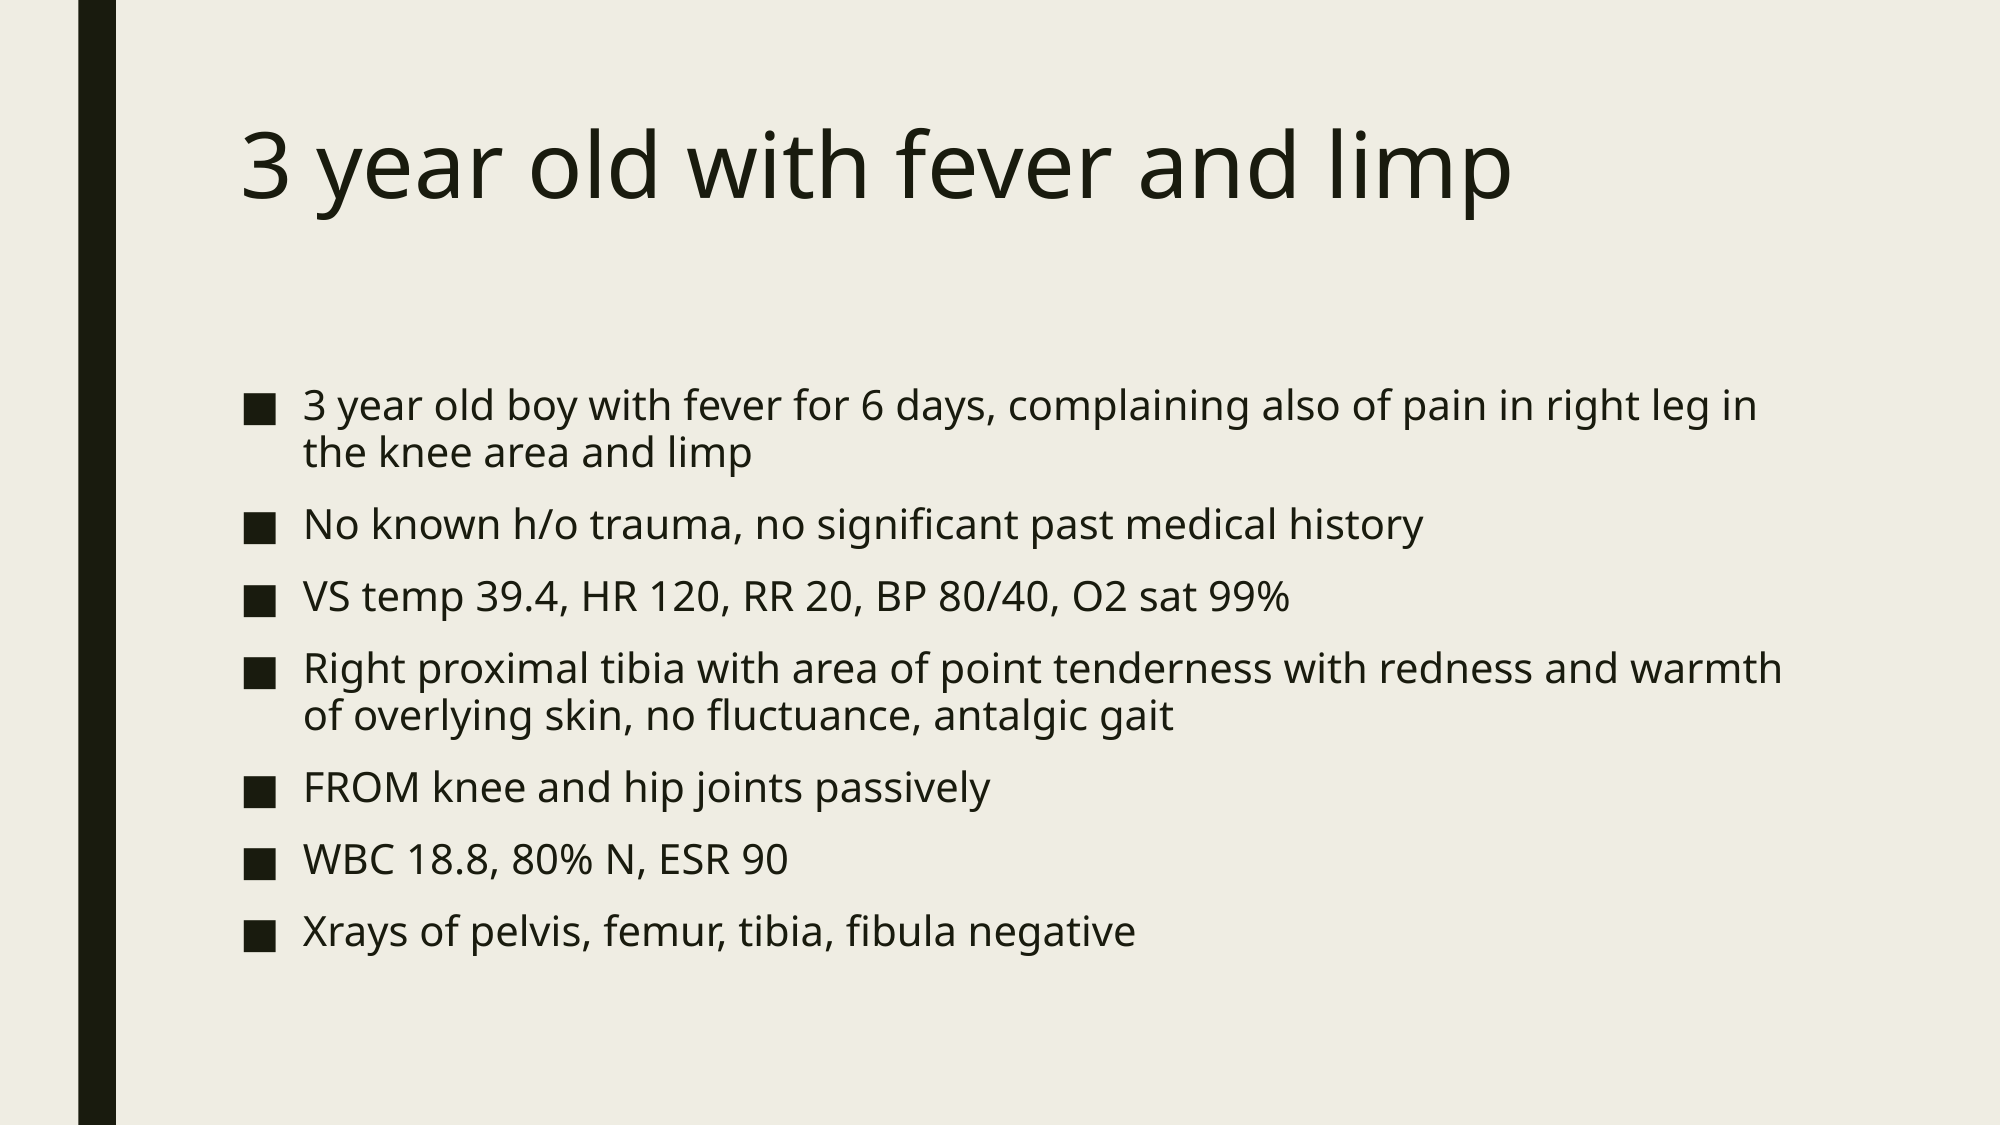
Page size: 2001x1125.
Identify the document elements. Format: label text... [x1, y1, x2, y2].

title 3 year old with fever and limp [225, 112, 1800, 357]
list 3 year old boy with fever for 6 days, complaining also of pain in right leg in the knee area and limp No known h/o trauma, no significant past medical history VS temp 39.4, HR 120, RR 20, BP 80/40, O2 sat 99% Right proximal tibia with area of point tenderness with redness and warmth of overlying skin, no fluctuance, antalgic gait FROM knee and hip joints passively WBC 18.8, 80% N, ESR 90 Xrays of pelvis, femur, tibia, fibula negative [225, 375, 1800, 1087]
